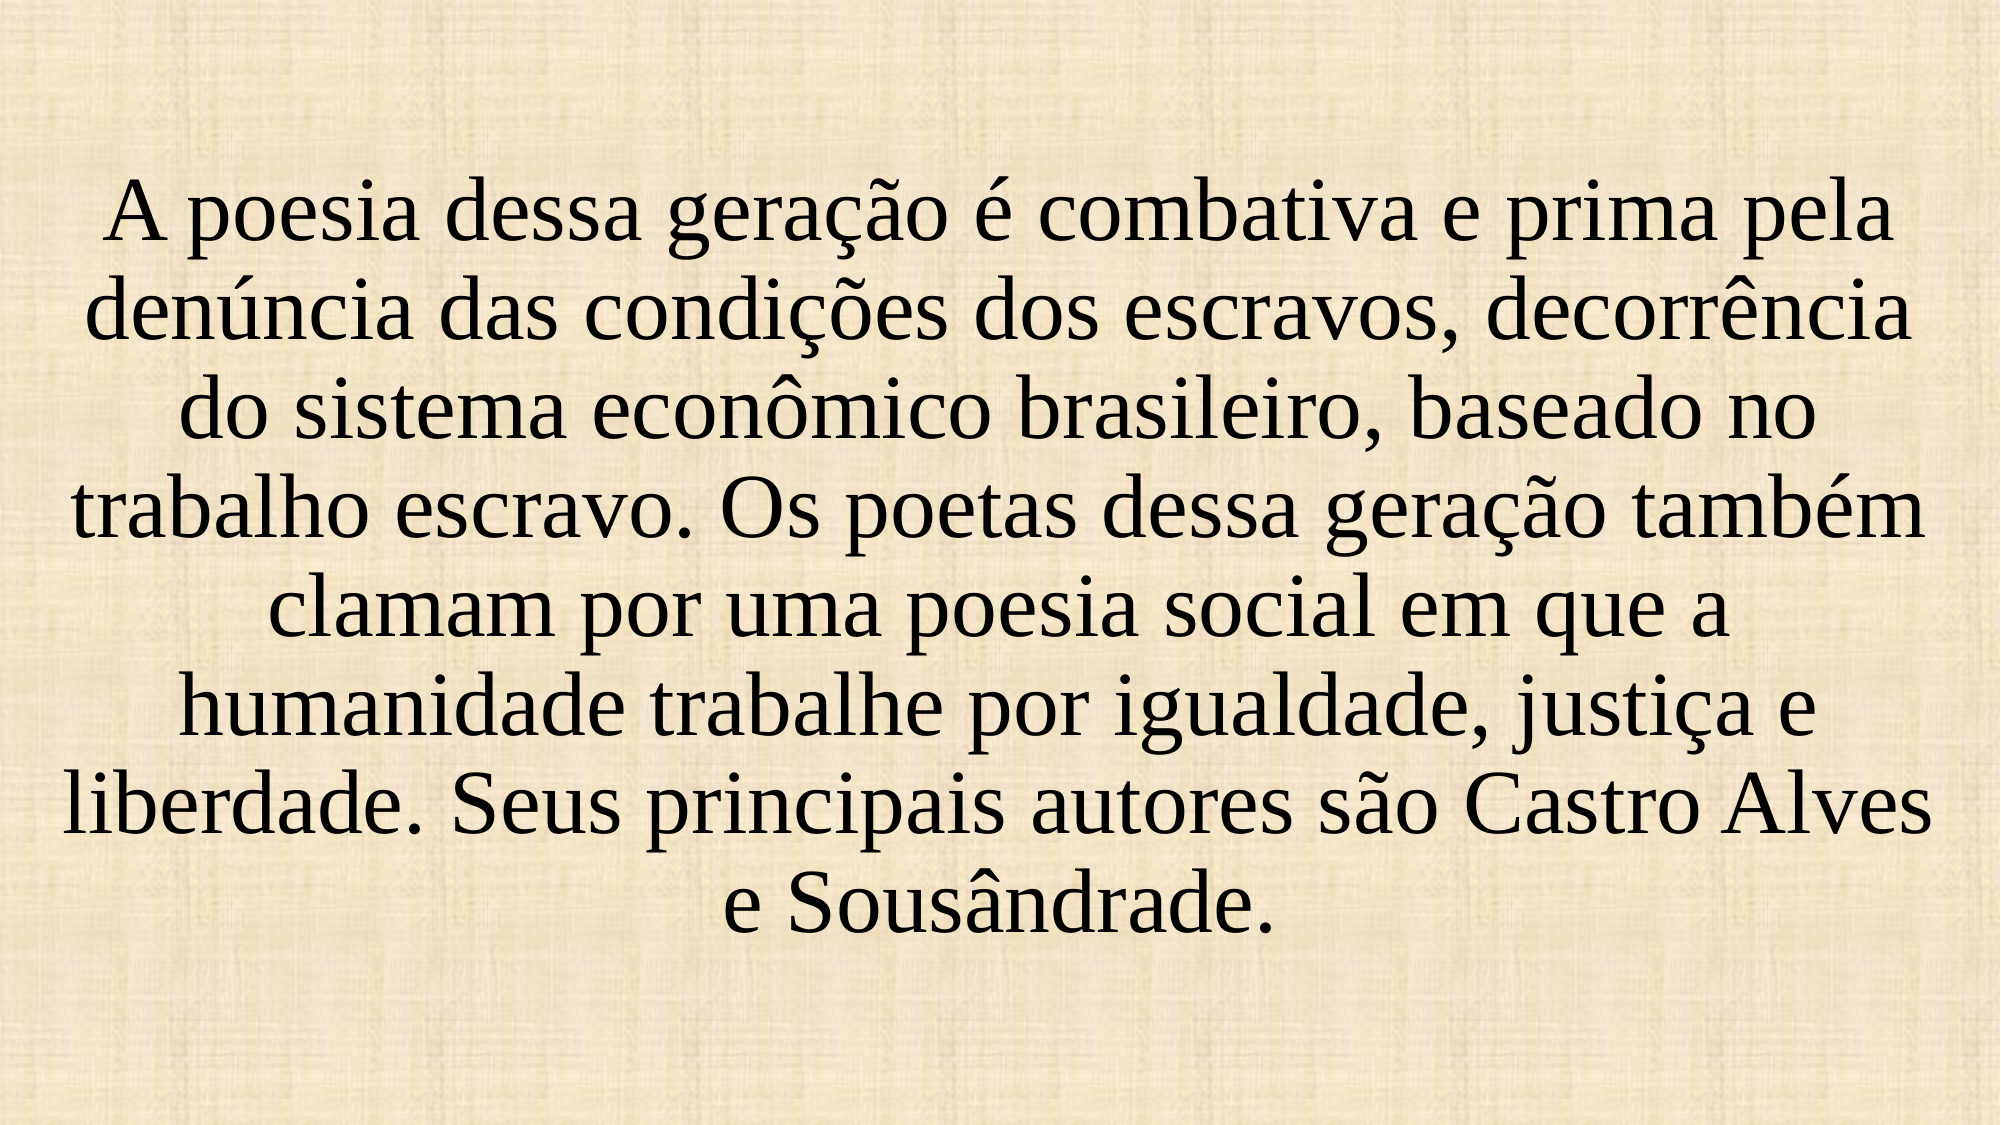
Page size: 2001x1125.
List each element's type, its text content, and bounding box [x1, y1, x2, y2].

list A poesia dessa geração é combativa e prima pela denúncia das condições dos escravos, decorrência do sistema econômico brasileiro, baseado no trabalho escravo. Os poetas dessa geração também clamam por uma poesia social em que a humanidade trabalhe por igualdade, justiça e liberdade. Seus principais autores são Castro Alves e Sousândrade. [23, 23, 1978, 1105]
